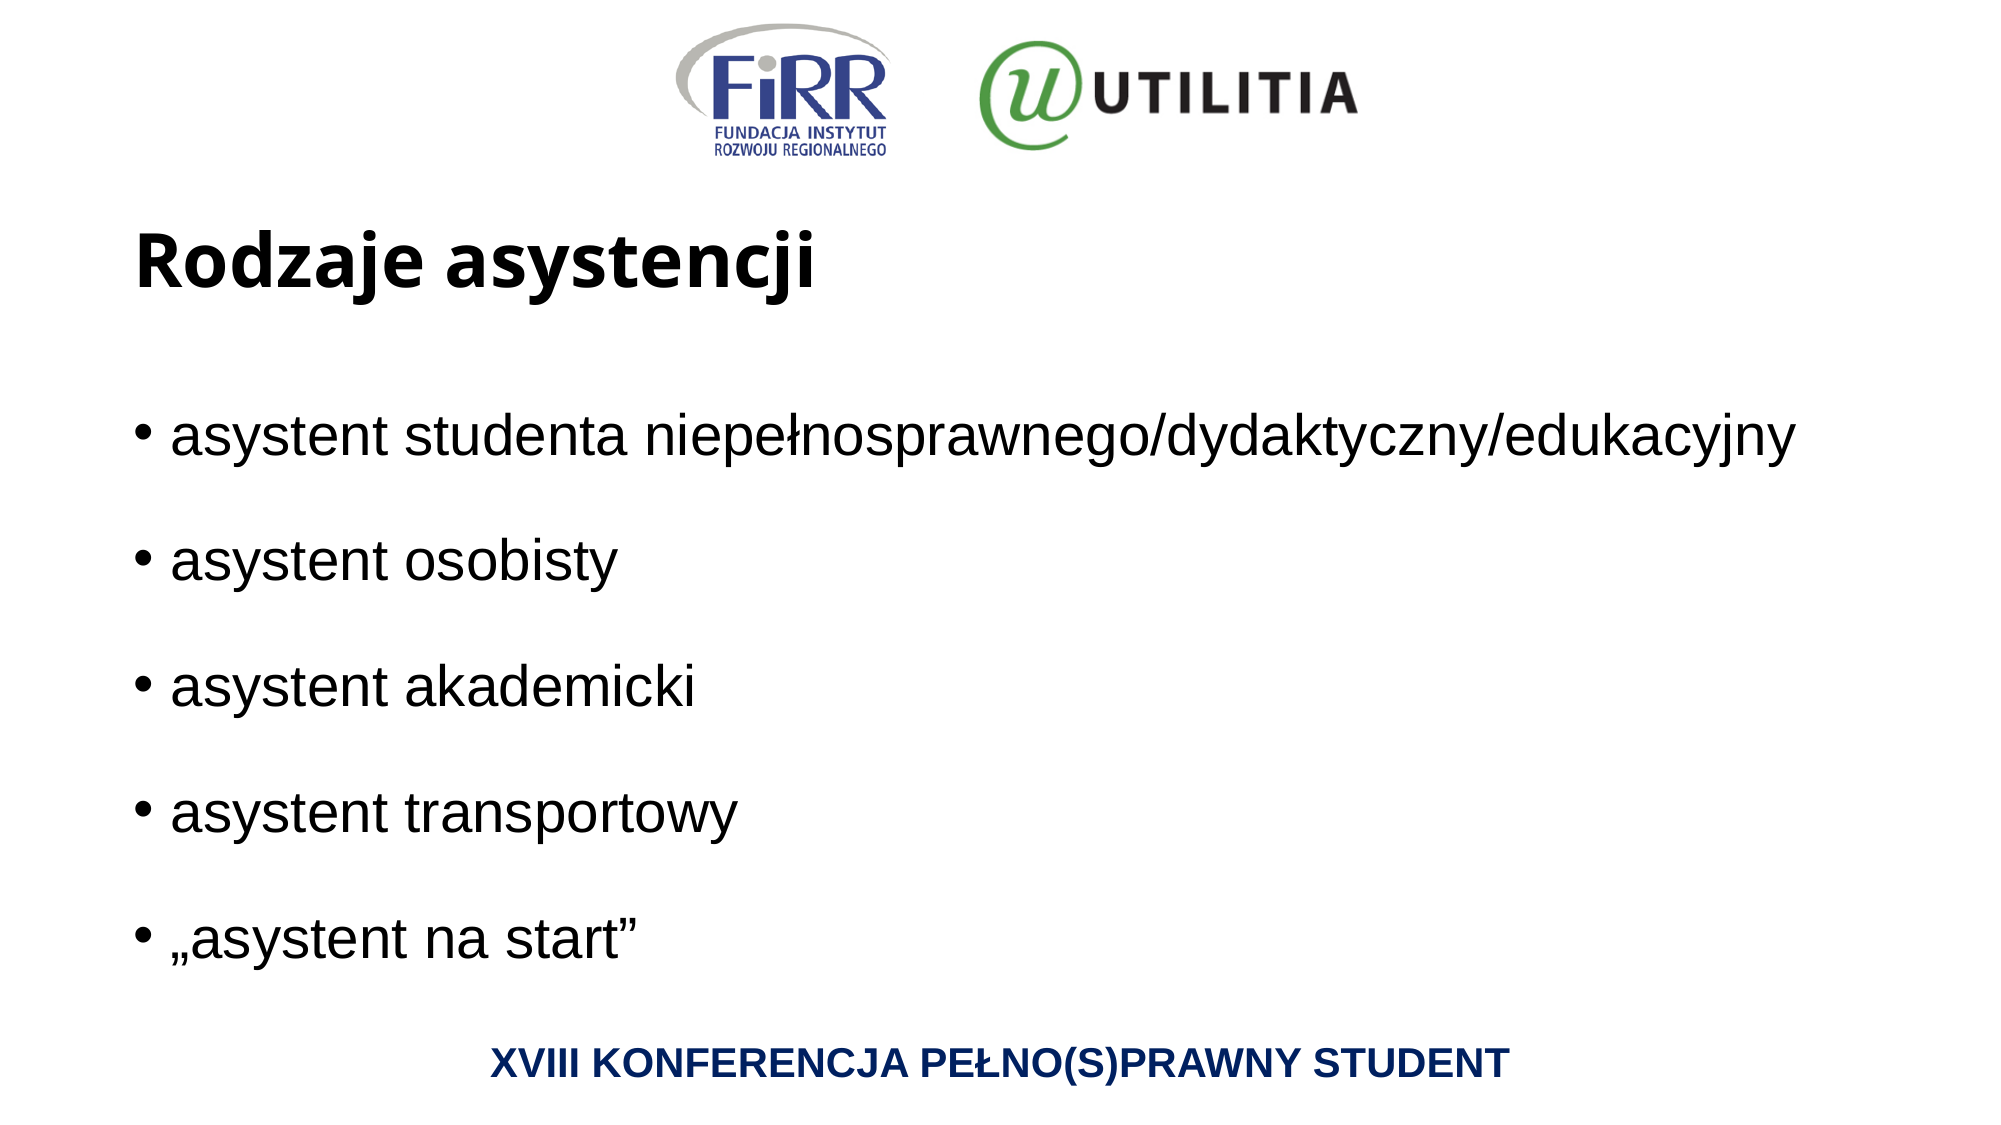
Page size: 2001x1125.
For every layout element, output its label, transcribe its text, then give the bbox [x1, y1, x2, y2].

picture [954, 19, 1384, 154]
title Rodzaje asystencji [118, 154, 1844, 354]
picture [662, 8, 924, 154]
list asystent studenta niepełnosprawnego/dydaktyczny/edukacyjny asystent osobisty asystent akademicki asystent transportowy „asystent na start” [118, 354, 1844, 1014]
